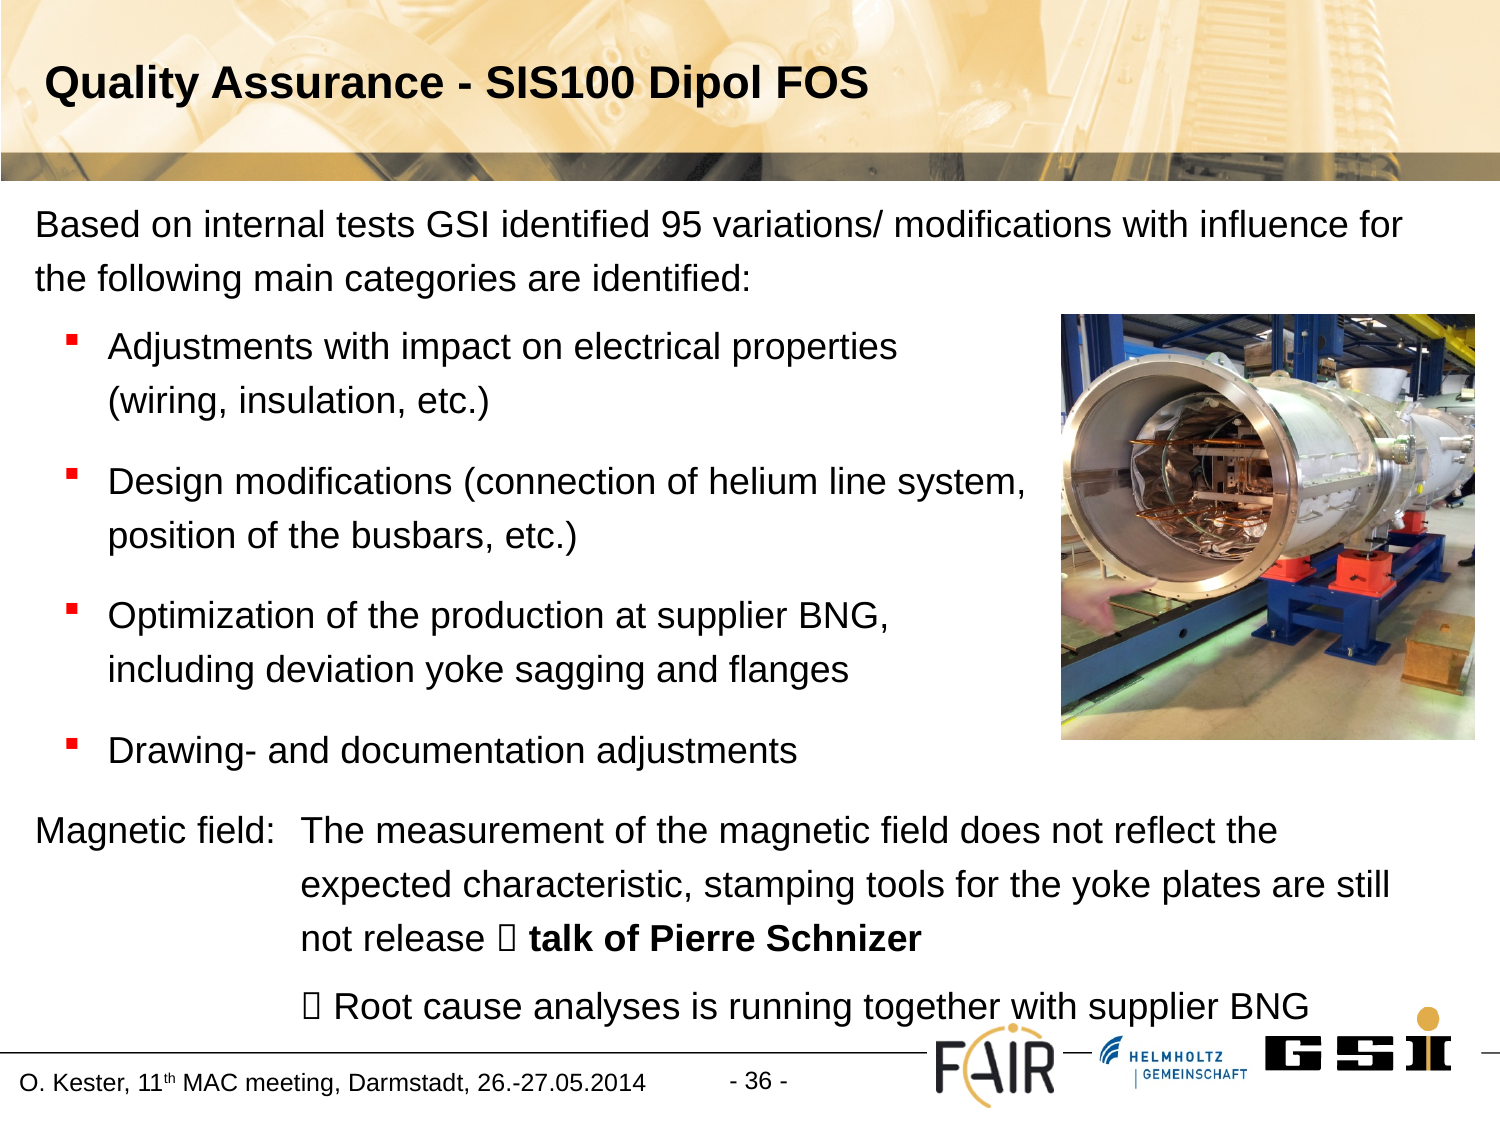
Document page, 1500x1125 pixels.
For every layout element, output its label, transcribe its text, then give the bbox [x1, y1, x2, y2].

picture [0, 1003, 1500, 1108]
text_box Based on internal tests GSI identified 95 variations/ modifications with influence for the following main categories are identified: Adjustments with impact on electrical properties (wiring, insulation, etc.) Design modifications (connection of helium line system, position of the busbars, etc.) Optimization of the production at supplier BNG, including deviation yoke sagging and flanges Drawing- and documentation adjustments Magnetic field: The measurement of the magnetic field does not reflect the expected characteristic, stamping tools for the yoke plates are still not release  talk of Pierre Schnizer  Root cause analyses is running together with supplier BNG [17, 182, 1441, 1036]
picture [1061, 314, 1475, 740]
title Quality Assurance - SIS100 Dipol FOS [29, 30, 1500, 125]
picture [1, 0, 1500, 181]
